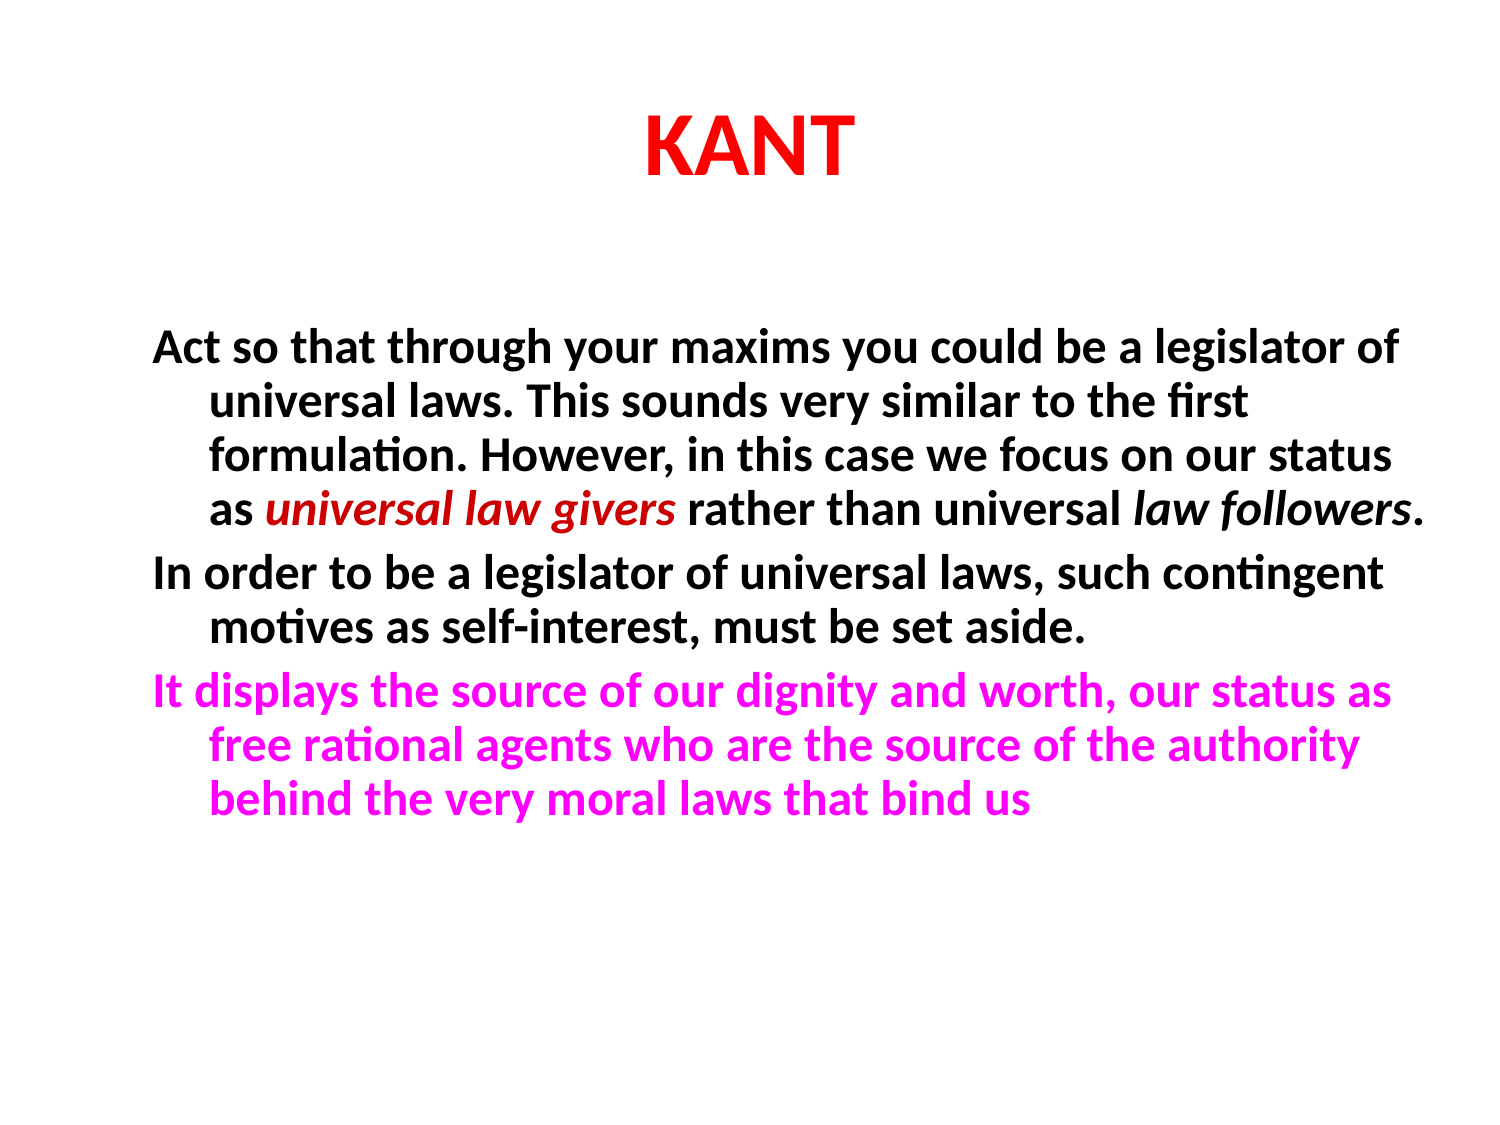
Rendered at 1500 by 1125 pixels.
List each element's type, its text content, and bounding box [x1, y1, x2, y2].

list Act so that through your maxims you could be a legislator of universal laws. This sounds very similar to the first formulation. However, in this case we focus on our status as universal law givers rather than universal law followers. In order to be a legislator of universal laws, such contingent motives as self-interest, must be set aside. It displays the source of our dignity and worth, our status as free rational agents who are the source of the authority behind the very moral laws that bind us [137, 312, 1451, 1075]
title KANT [75, 45, 1425, 233]
